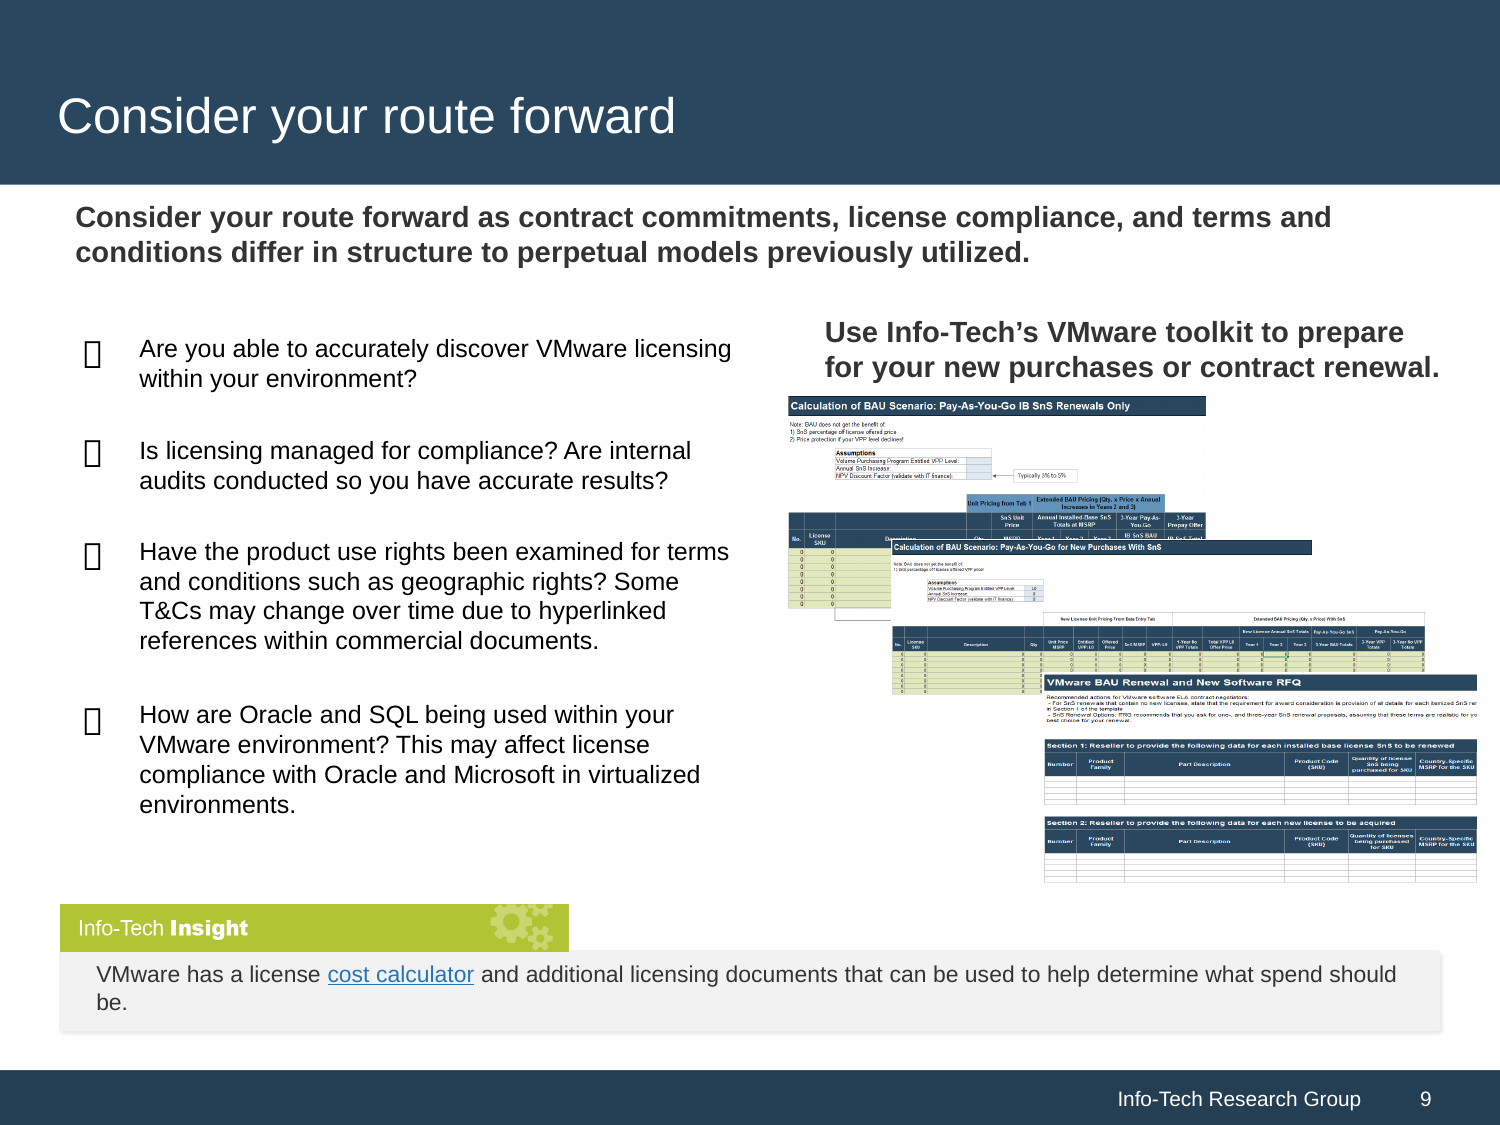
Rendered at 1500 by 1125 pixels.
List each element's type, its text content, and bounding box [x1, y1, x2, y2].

text_box Consider your route forward as contract commitments, license compliance, and terms and conditions differ in structure to perpetual models previously utilized. [60, 190, 1426, 276]
text_box Have the product use rights been examined for terms and conditions such as geographic rights? Some T&Cs may change over time due to hyperlinked references within commercial documents. [124, 527, 763, 663]
text_box  [66, 323, 119, 384]
text_box  [66, 422, 119, 482]
text_box Is licensing managed for compliance? Are internal audits conducted so you have accurate results? [124, 427, 761, 502]
text_box  [66, 525, 119, 586]
picture [60, 904, 569, 952]
text_box  [66, 690, 119, 751]
title Consider your route forward [41, 41, 1457, 187]
text_box Are you able to accurately discover VMware licensing within your environment? [124, 324, 763, 400]
text_box Use Info-Tech’s VMware toolkit to prepare for your new purchases or contract renewal. [810, 306, 1457, 391]
text_box How are Oracle and SQL being used within your VMware environment? This may affect license compliance with Oracle and Microsoft in virtualized environments. [124, 691, 763, 827]
text_box VMware has a license cost calculator and additional licensing documents that can be used to help determine what spend should be. [60, 952, 1438, 1029]
picture [787, 393, 1478, 884]
